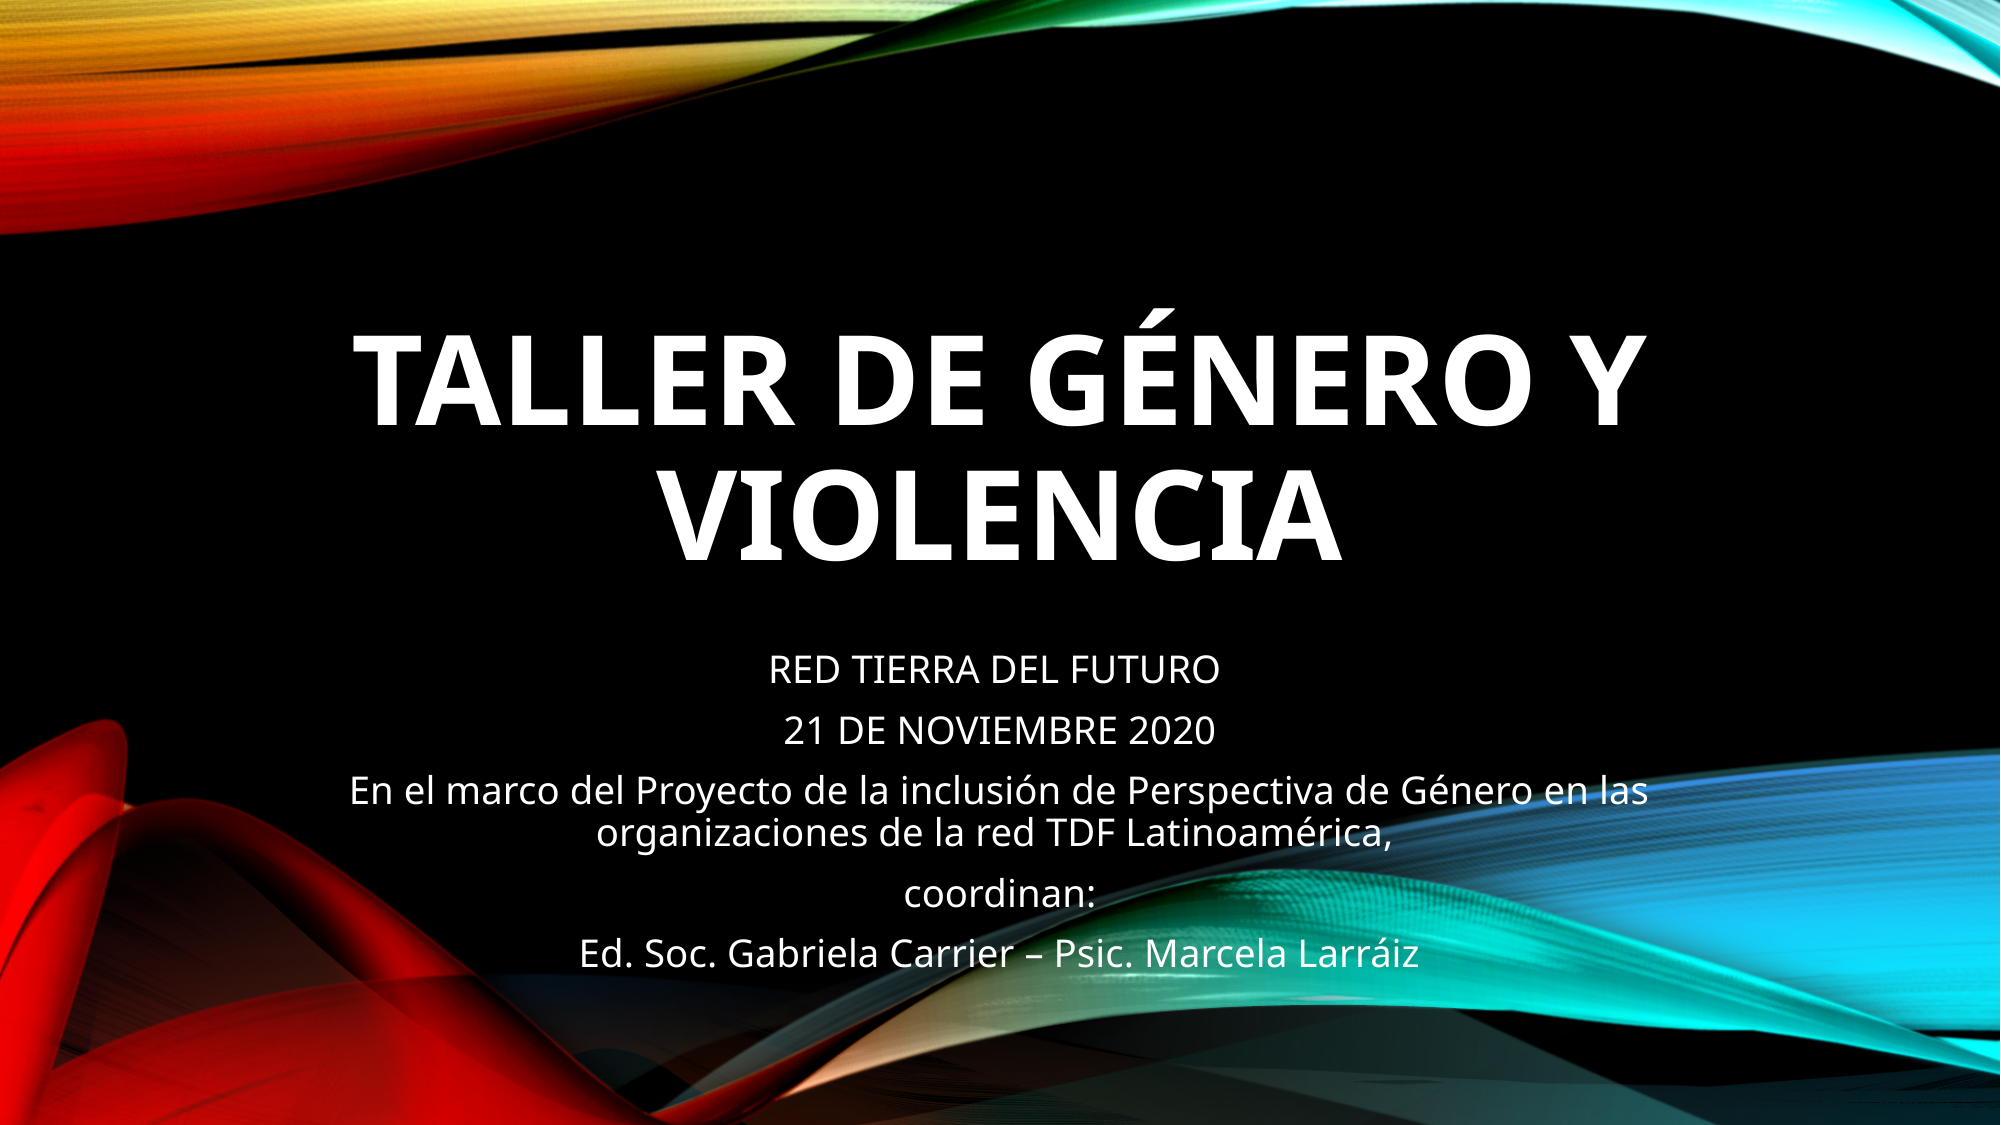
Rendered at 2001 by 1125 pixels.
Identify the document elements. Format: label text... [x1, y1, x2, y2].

title Taller de género y violencia [225, 295, 1775, 596]
picture [0, 717, 2000, 1125]
picture [0, 0, 2000, 237]
subtitle RED TIERRA DEL FUTURO 21 DE NOVIEMBRE 2020 En el marco del Proyecto de la inclusión de Perspectiva de Género en las organizaciones de la red TDF Latinoamérica, coordinan: Ed. Soc. Gabriela Carrier – Psic. Marcela Larráiz [225, 643, 1775, 985]
